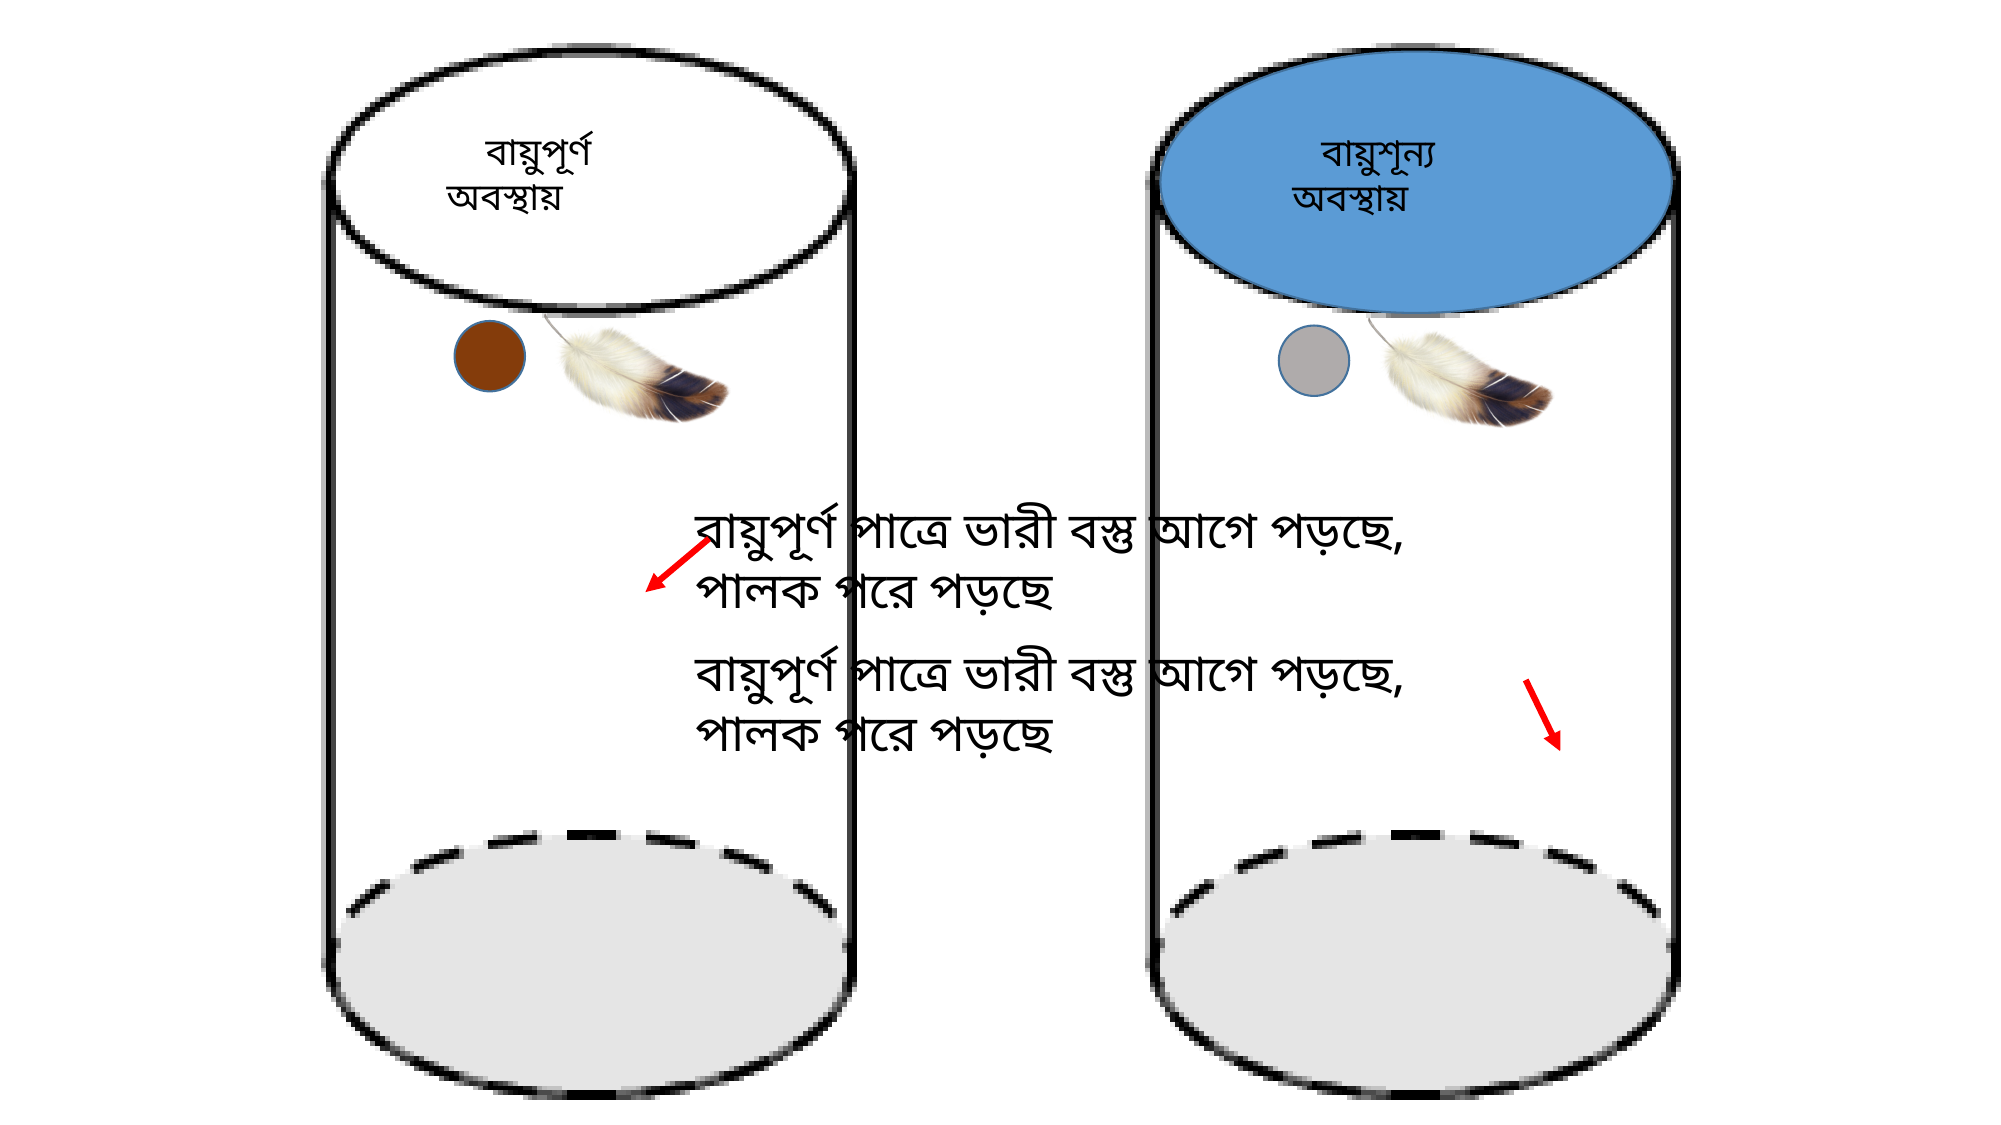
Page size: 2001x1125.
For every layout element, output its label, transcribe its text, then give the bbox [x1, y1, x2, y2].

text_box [1278, 325, 1554, 427]
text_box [1525, 679, 1561, 752]
text_box বায়ুপূর্ণ পাত্রে ভারী বস্তু আগে পড়ছে, পালক পরে পড়ছে [951, 490, 1057, 626]
picture [232, 0, 951, 1125]
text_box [645, 538, 710, 593]
picture [1057, 0, 1775, 1125]
text_box বায়ুপূর্ণ পাত্রে ভারী বস্তু আগে পড়ছে, পালক পরে পড়ছে [951, 633, 1057, 769]
